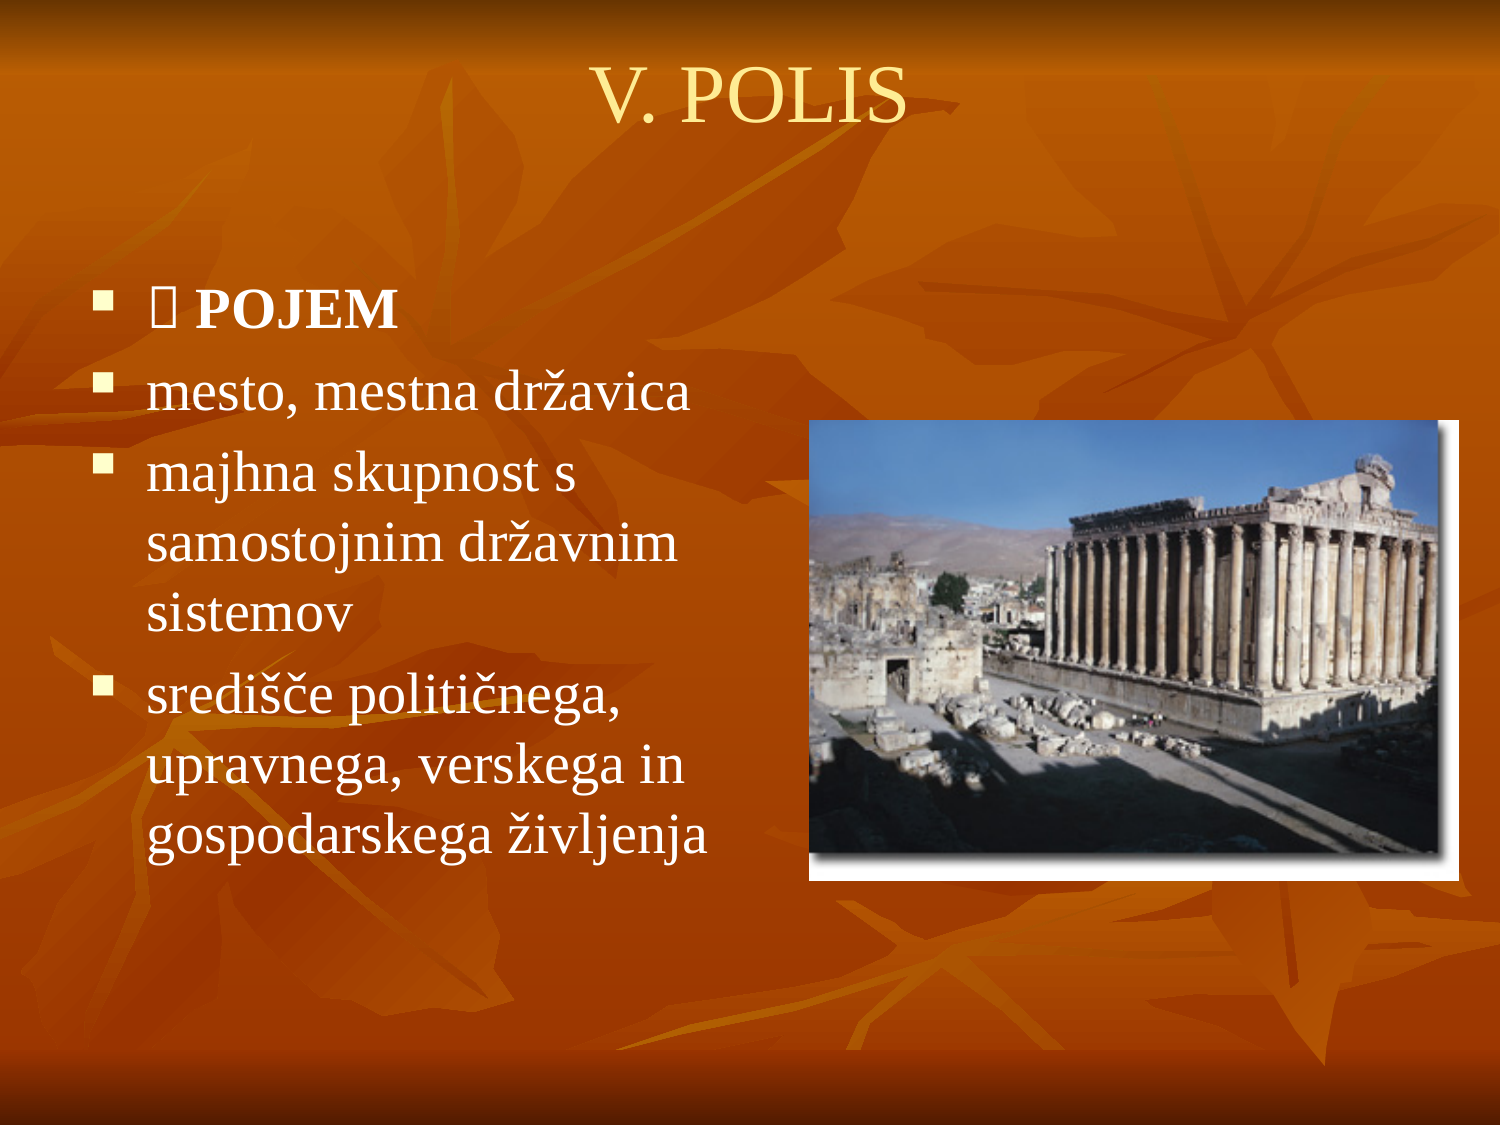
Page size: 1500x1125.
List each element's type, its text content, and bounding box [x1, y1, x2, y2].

list  POJEM mesto, mestna državica majhna skupnost s samostojnim državnim sistemov središče političnega, upravnega, verskega in gospodarskega življenja [75, 262, 738, 1006]
title V. POLIS [75, 45, 1425, 234]
picture [809, 420, 1459, 881]
